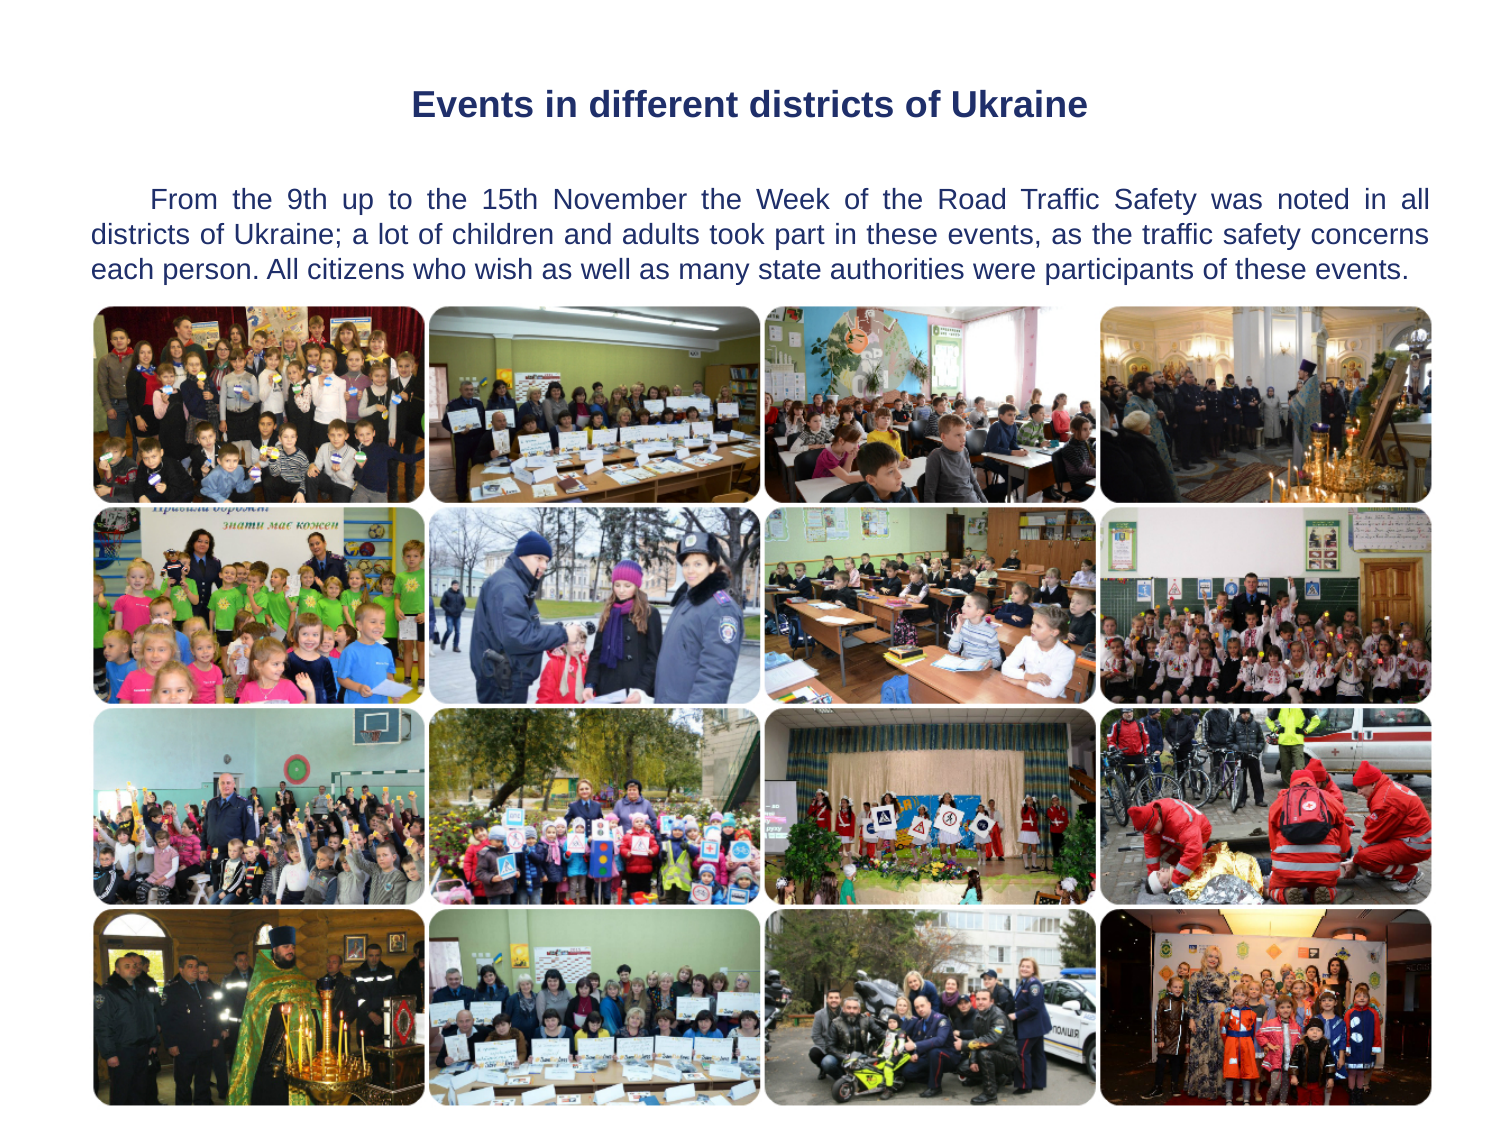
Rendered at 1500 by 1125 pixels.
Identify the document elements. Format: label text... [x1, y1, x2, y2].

picture [89, 302, 1436, 1110]
list From the 9th up to the 15th November the Week of the Road Traffic Safety was noted in all districts of Ukraine; a lot of children and adults took part in these events, as the traffic safety concerns each person. All citizens who wish as well as many state authorities were participants of these events. [75, 172, 1448, 518]
title Events in different districts of Ukraine [52, 8, 1448, 197]
